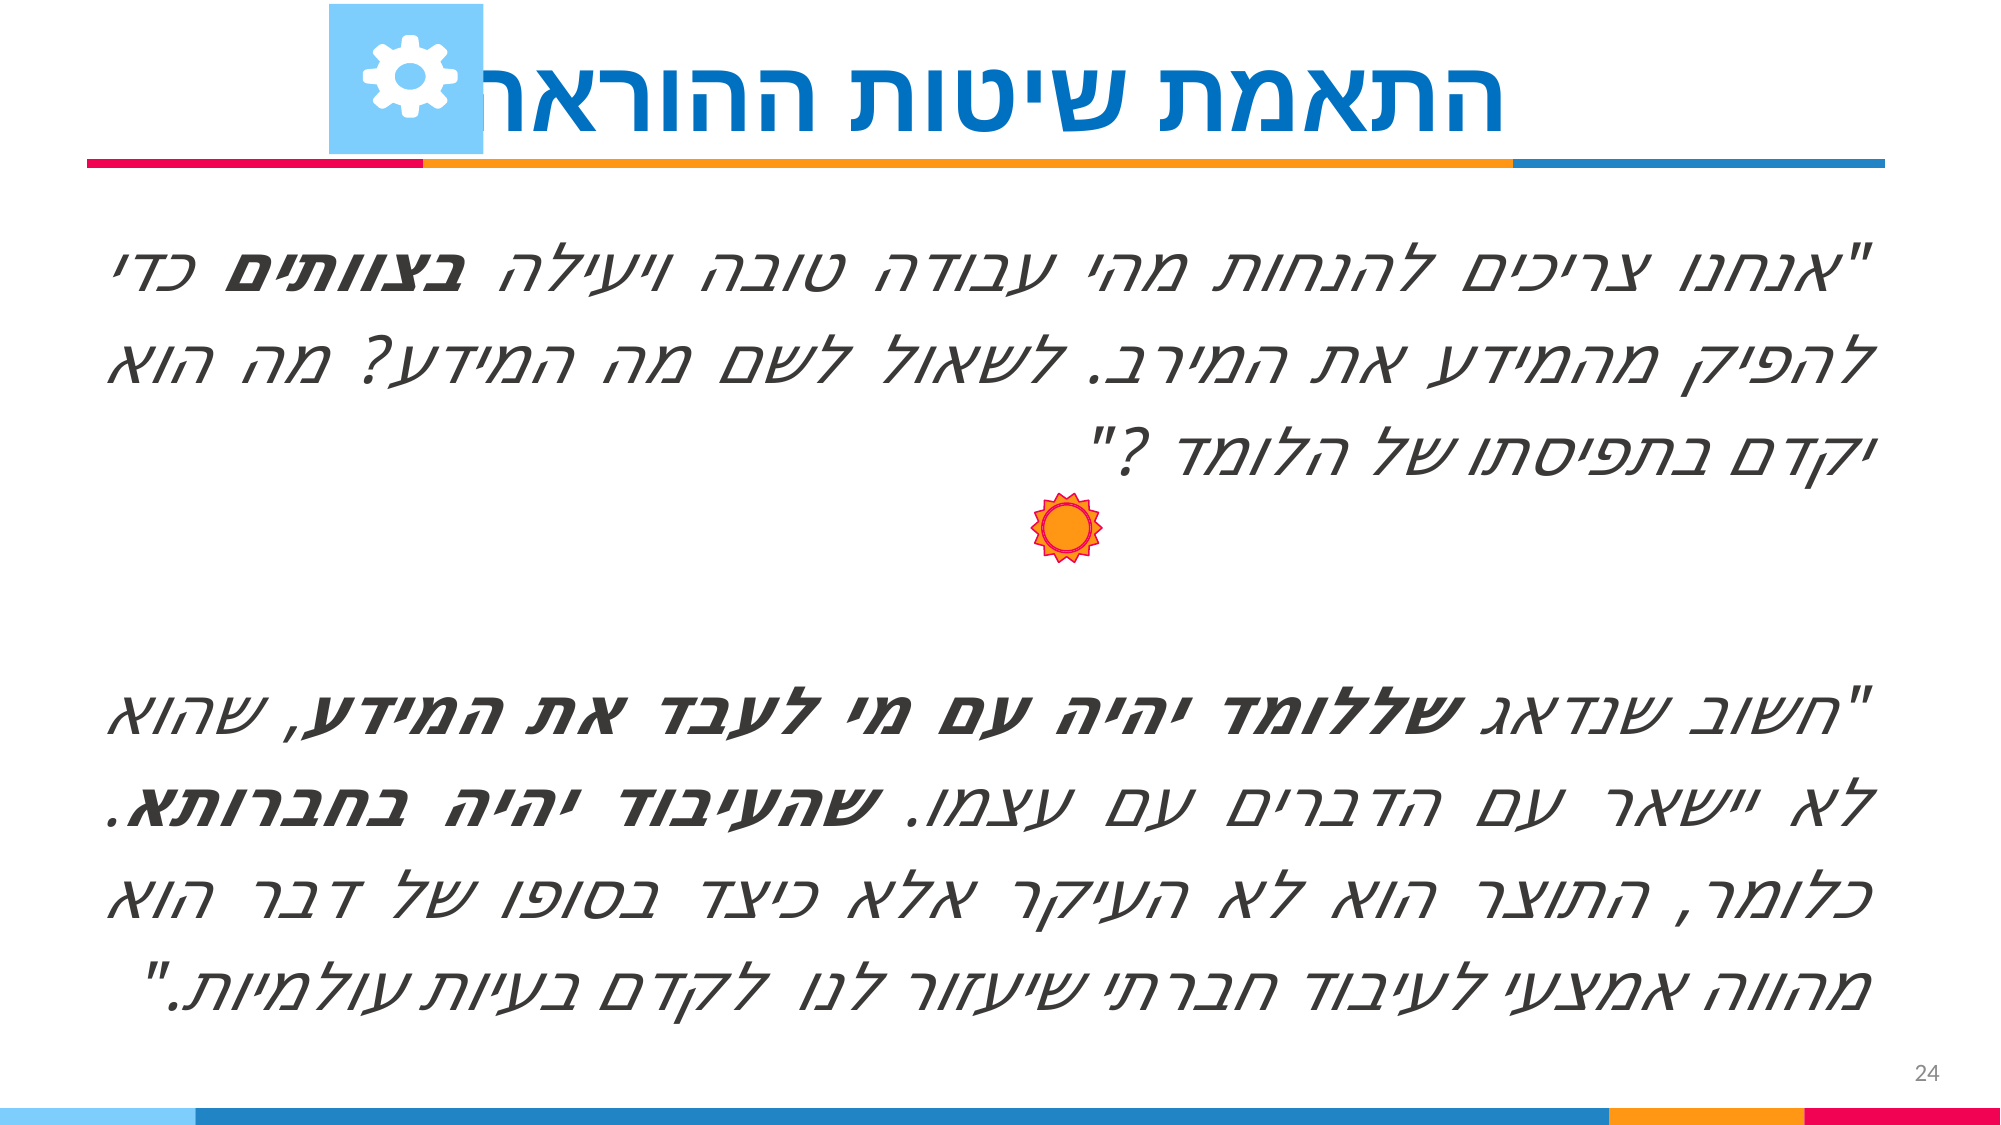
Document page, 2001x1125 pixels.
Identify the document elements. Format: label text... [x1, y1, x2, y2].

text_box [329, 3, 484, 155]
text_box [42, 5, 1981, 193]
title התאמת שיטות ההוראה [17, 0, 1956, 168]
picture [87, 160, 1885, 168]
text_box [1031, 493, 1103, 563]
slide_number 24 [1865, 1041, 1956, 1110]
list "אנחנו צריכים להנחות מהי עבודה טובה ויעילה בצוותים כדי להפיק מהמידע את המירב. לשאול לשם מה המידע? מה הוא יקדם בתפיסתו של הלומד ?" "חשוב שנדאג שללומד יהיה עם מי לעבד את המידע, שהוא לא יישאר עם הדברים עם עצמו. שהעיבוד יהיה בחברותא. כלומר, התוצר הוא לא העיקר אלא כיצד בסופו של דבר הוא מהווה אמצעי לעיבוד חברתי שיעזור לנו לקדם בעיות עולמיות." [87, 198, 1889, 1125]
text_box [362, 35, 458, 118]
